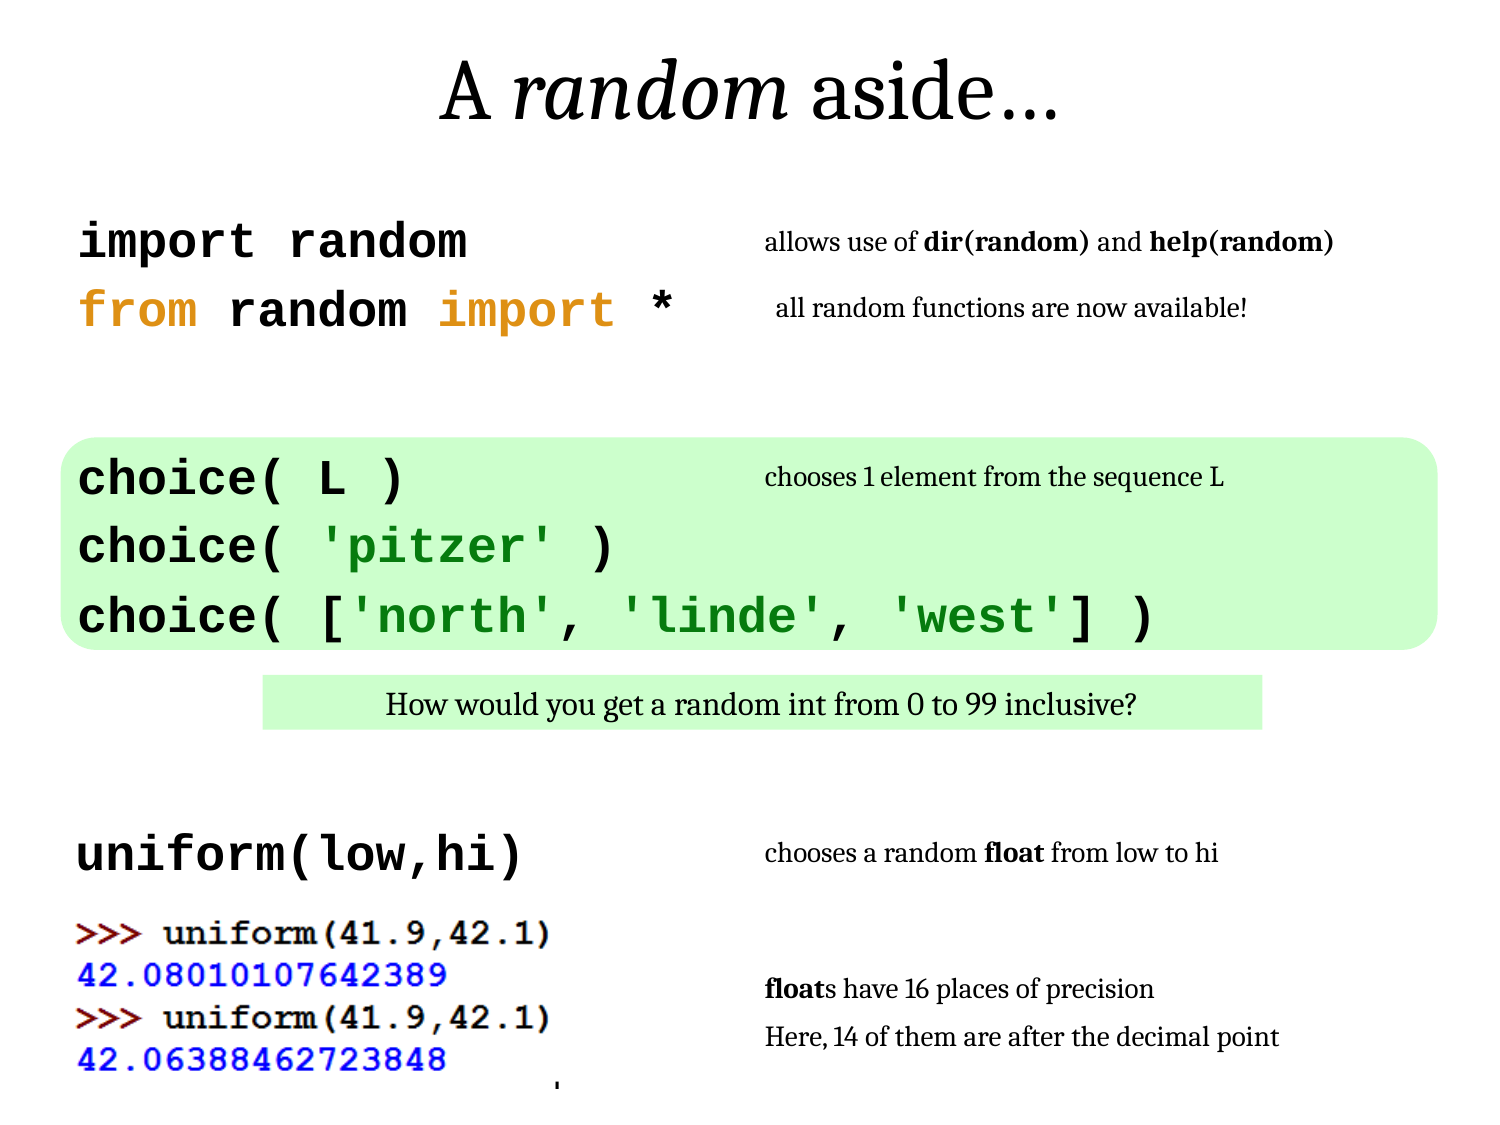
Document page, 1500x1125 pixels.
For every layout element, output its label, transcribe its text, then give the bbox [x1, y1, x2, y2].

text_box A random aside… [249, 24, 1250, 145]
text_box uniform(low,hi) [60, 813, 549, 888]
text_box choice( 'pitzer' ) [62, 504, 1413, 580]
text_box all random functions are now available! [761, 281, 1264, 331]
text_box floats have 16 places of precision [749, 961, 1350, 1010]
text_box chooses a random float from low to hi [749, 825, 1350, 876]
picture [71, 905, 596, 1090]
text_box from random import * [62, 268, 1399, 344]
text_box [1413, 439, 1438, 649]
text_box import random [62, 199, 1399, 268]
text_box How would you get a random int from 0 to 99 inclusive? [262, 674, 1263, 730]
text_box allows use of dir(random) and help(random) [750, 214, 1450, 265]
text_box choice( L ) [62, 437, 1413, 504]
text_box Here, 14 of them are after the decimal point [749, 1010, 1438, 1060]
text_box chooses 1 element from the sequence L [750, 449, 1375, 500]
text_box choice( ['north', 'linde', 'west'] ) [62, 580, 1413, 650]
